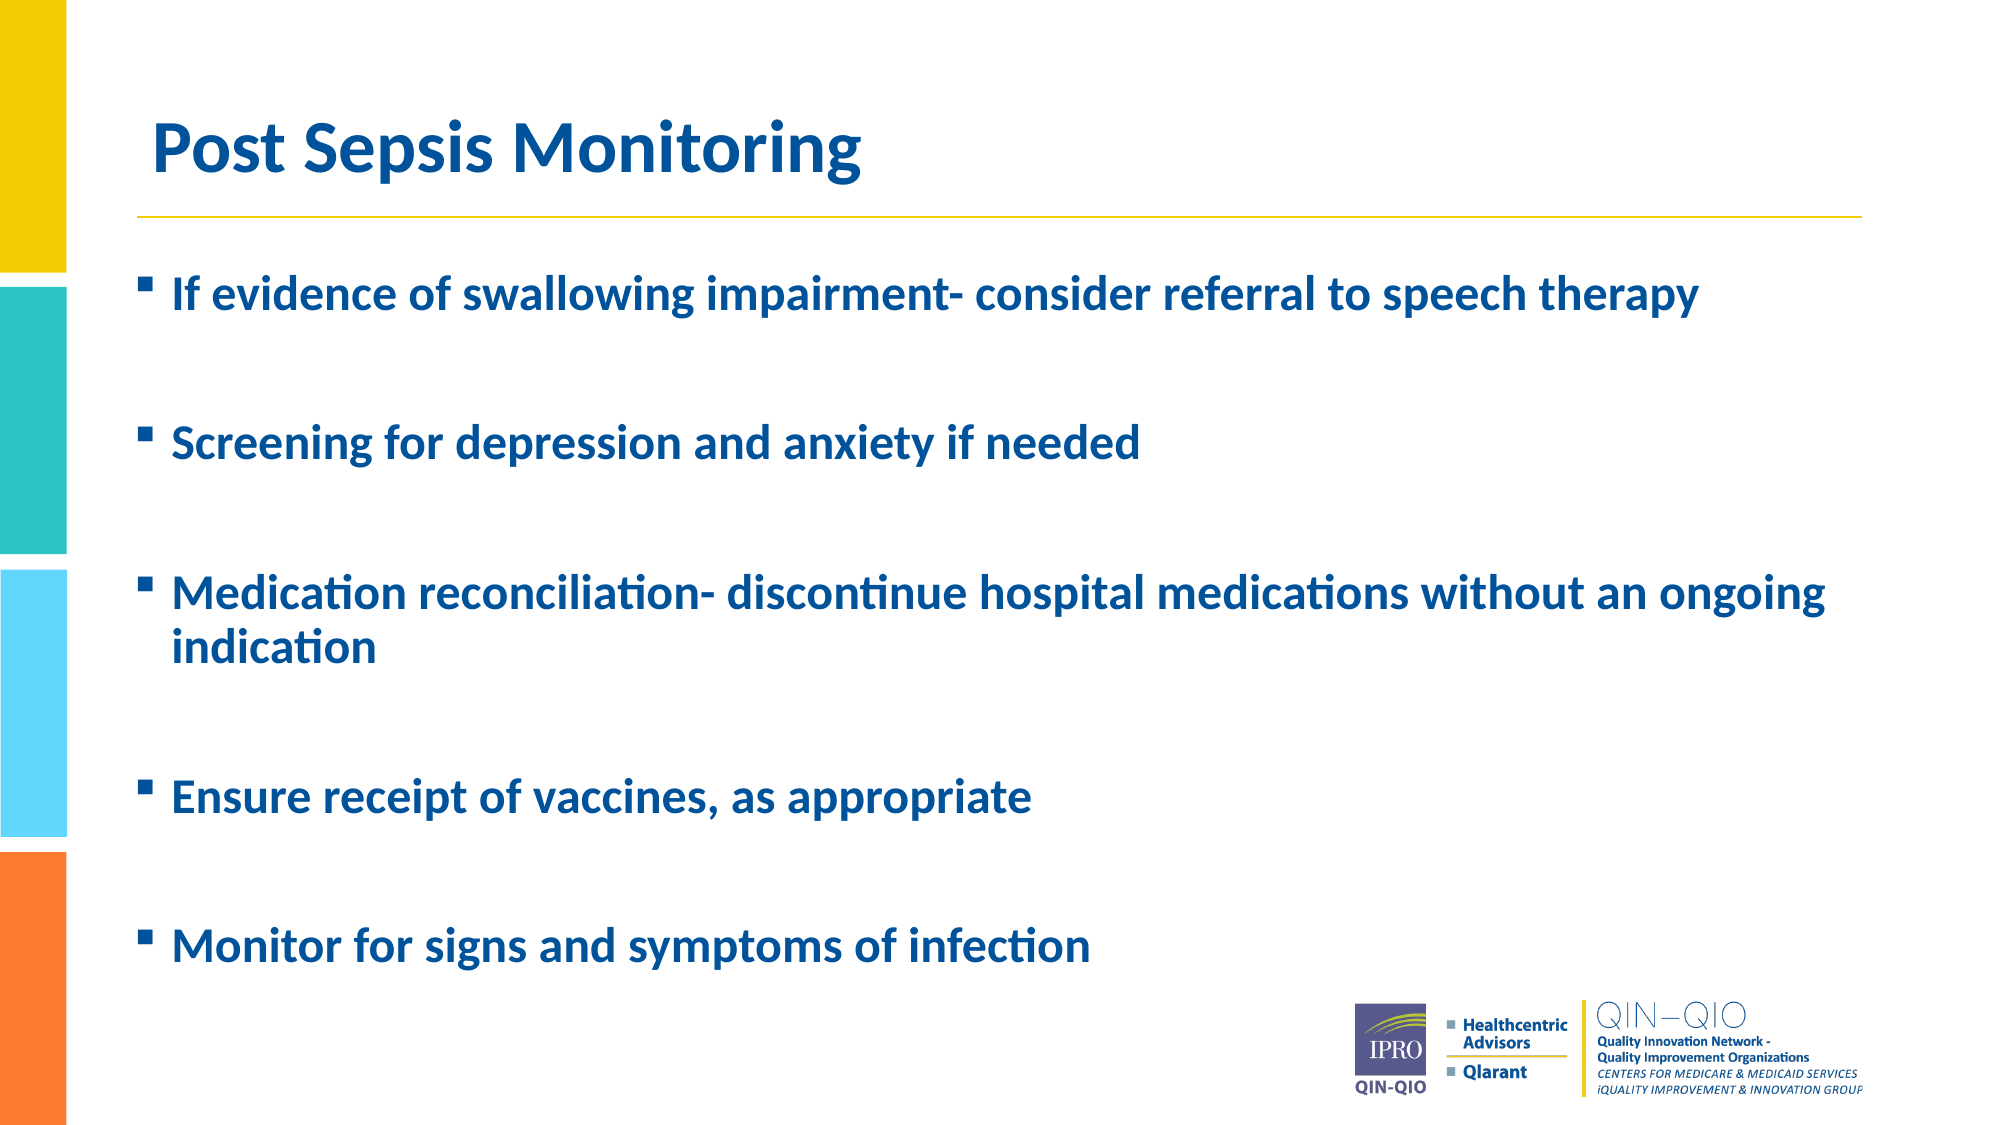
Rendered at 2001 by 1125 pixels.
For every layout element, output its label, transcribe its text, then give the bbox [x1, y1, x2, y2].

title Post Sepsis Monitoring [137, 39, 1863, 257]
list If evidence of swallowing impairment- consider referral to speech therapy Screening for depression and anxiety if needed Medication reconciliation- discontinue hospital medications without an ongoing indication Ensure receipt of vaccines, as appropriate Monitor for signs and symptoms of infection [118, 259, 1844, 937]
picture [1355, 1000, 1863, 1097]
